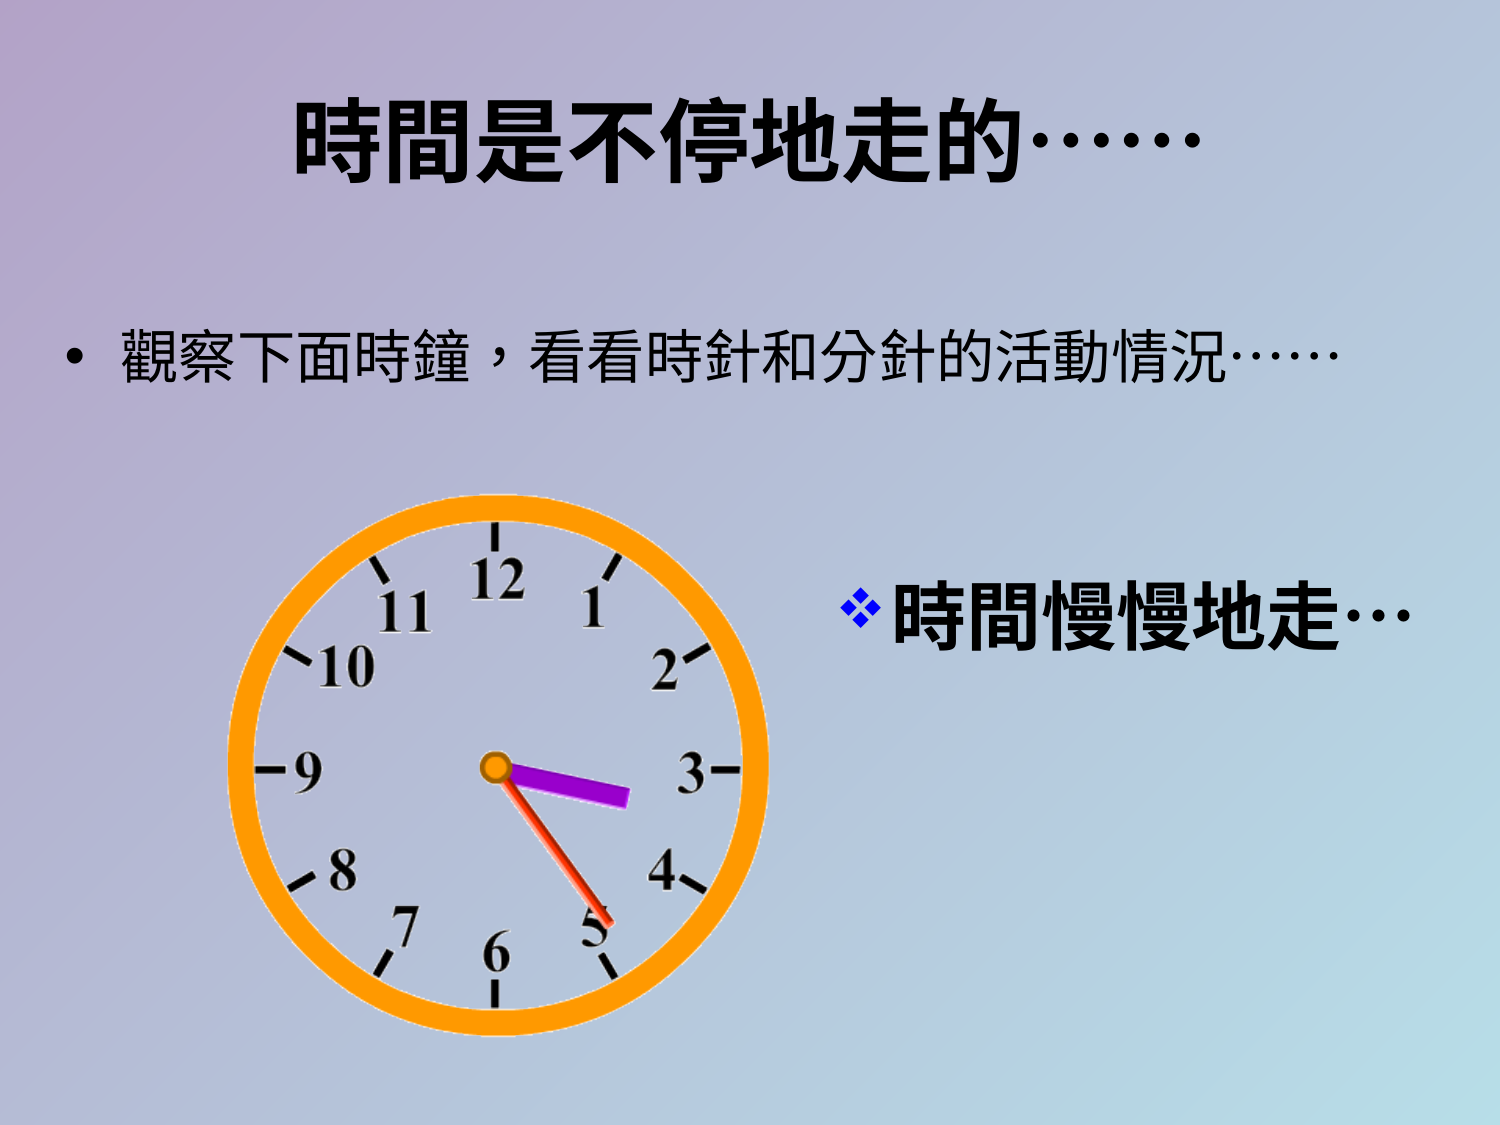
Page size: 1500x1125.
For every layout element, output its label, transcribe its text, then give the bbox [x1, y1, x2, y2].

picture [220, 488, 774, 1043]
list 觀察下面時鐘，看看時針和分針的活動情況…… [49, 312, 1451, 457]
title 時間是不停地走的…… [75, 45, 1425, 233]
text_box 時間慢慢地走… [820, 562, 1500, 811]
